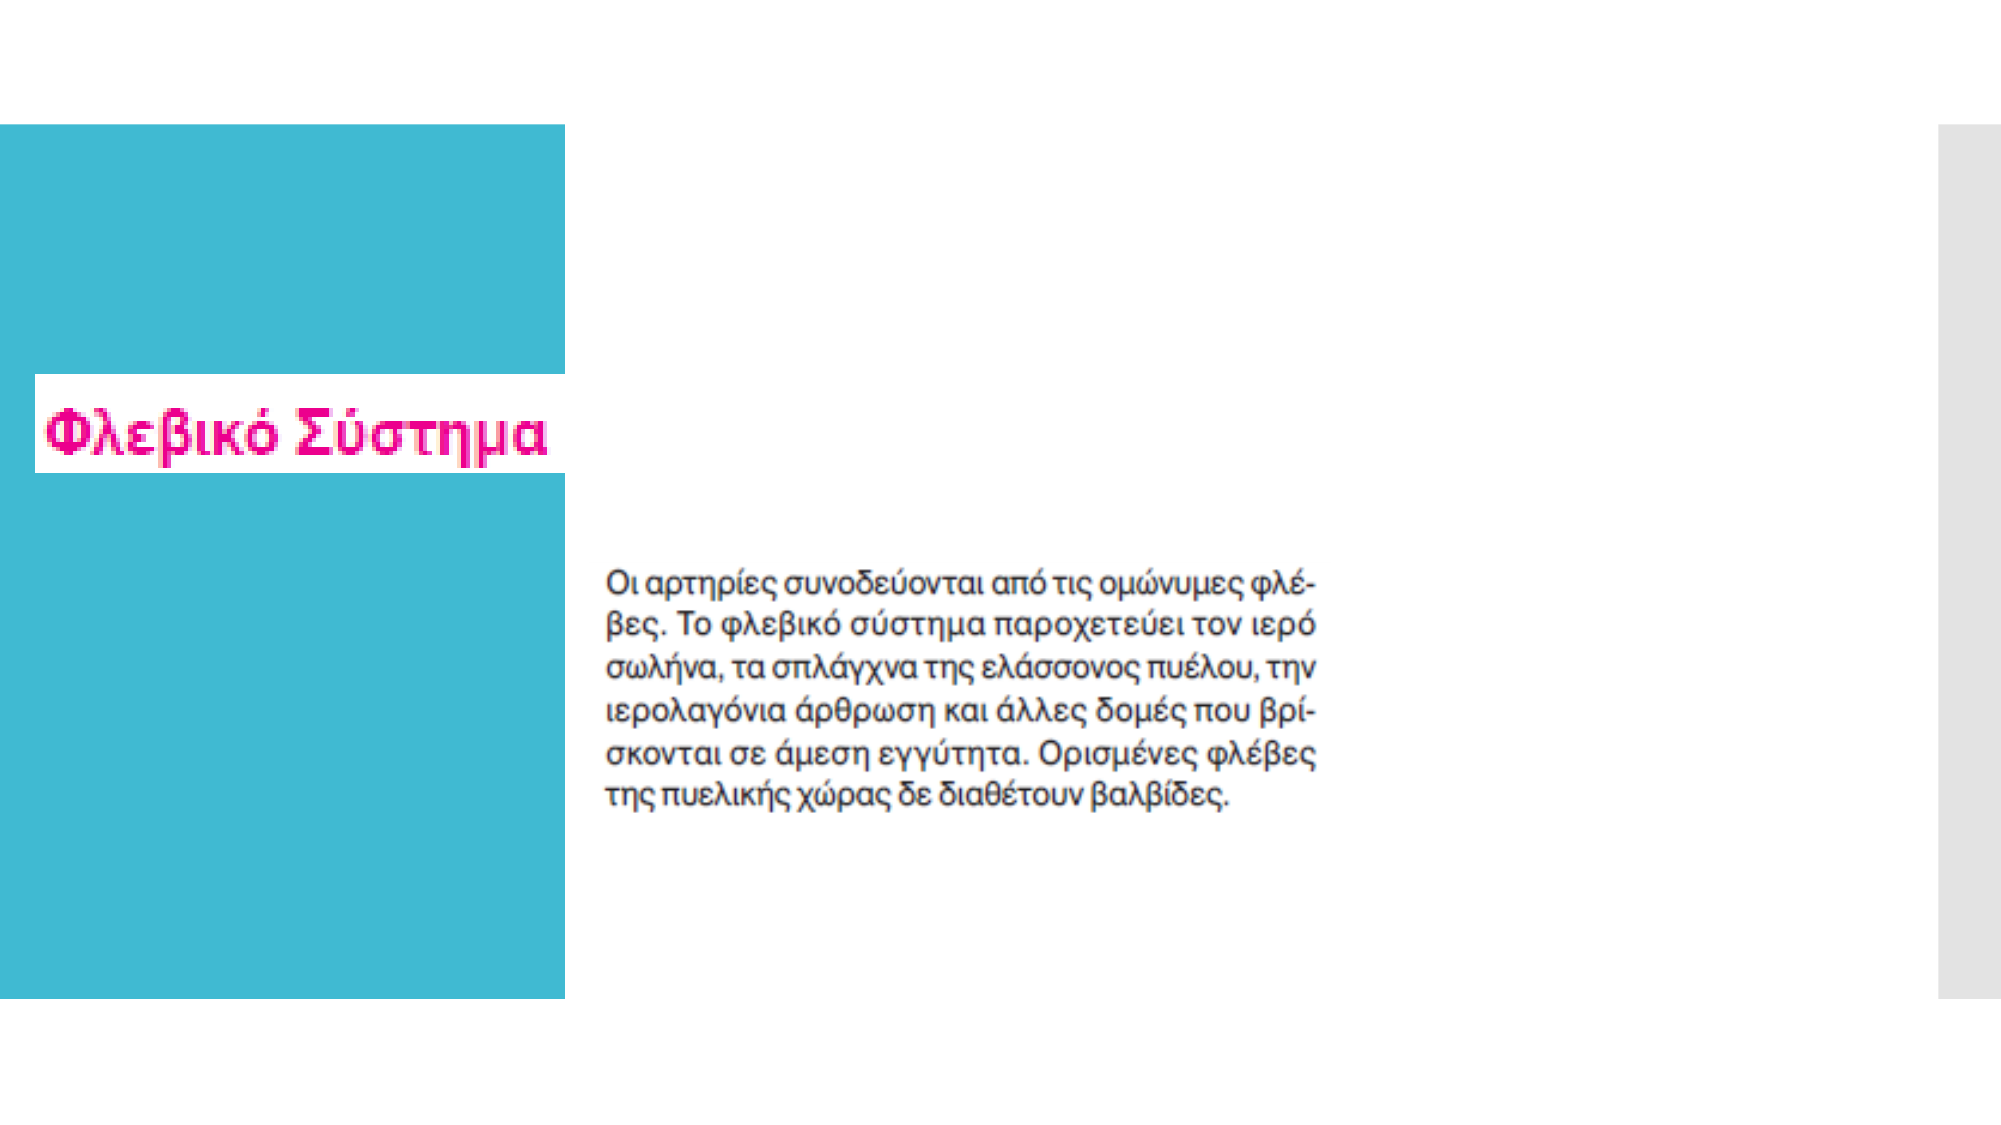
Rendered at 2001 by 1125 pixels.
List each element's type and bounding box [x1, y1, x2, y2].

picture [35, 374, 590, 473]
picture [589, 561, 1331, 837]
